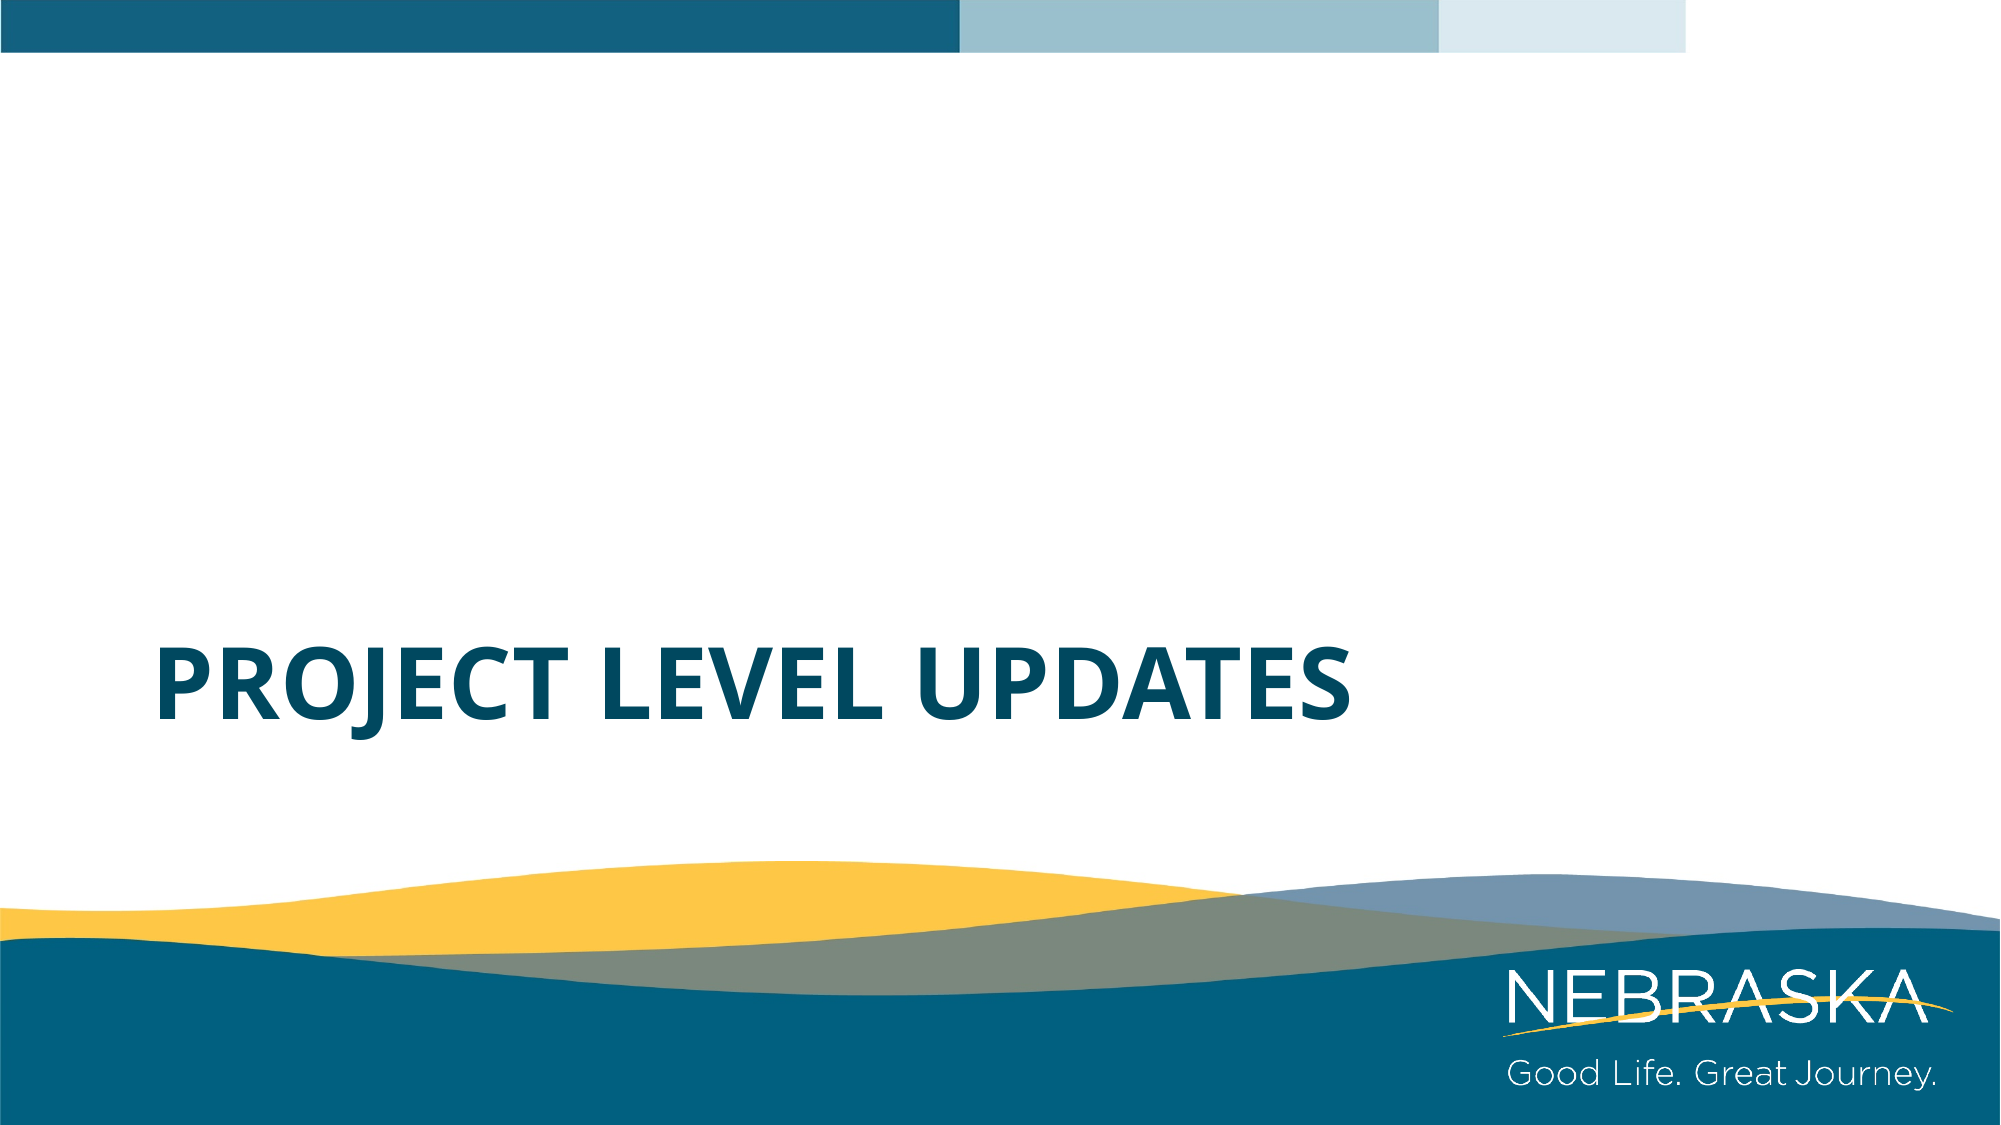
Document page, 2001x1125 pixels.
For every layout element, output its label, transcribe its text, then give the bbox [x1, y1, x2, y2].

picture [1549, 970, 1933, 1029]
picture [1510, 971, 1553, 1022]
picture [0, 861, 2000, 995]
title Project level updates [136, 280, 1862, 749]
picture [0, 0, 2000, 53]
